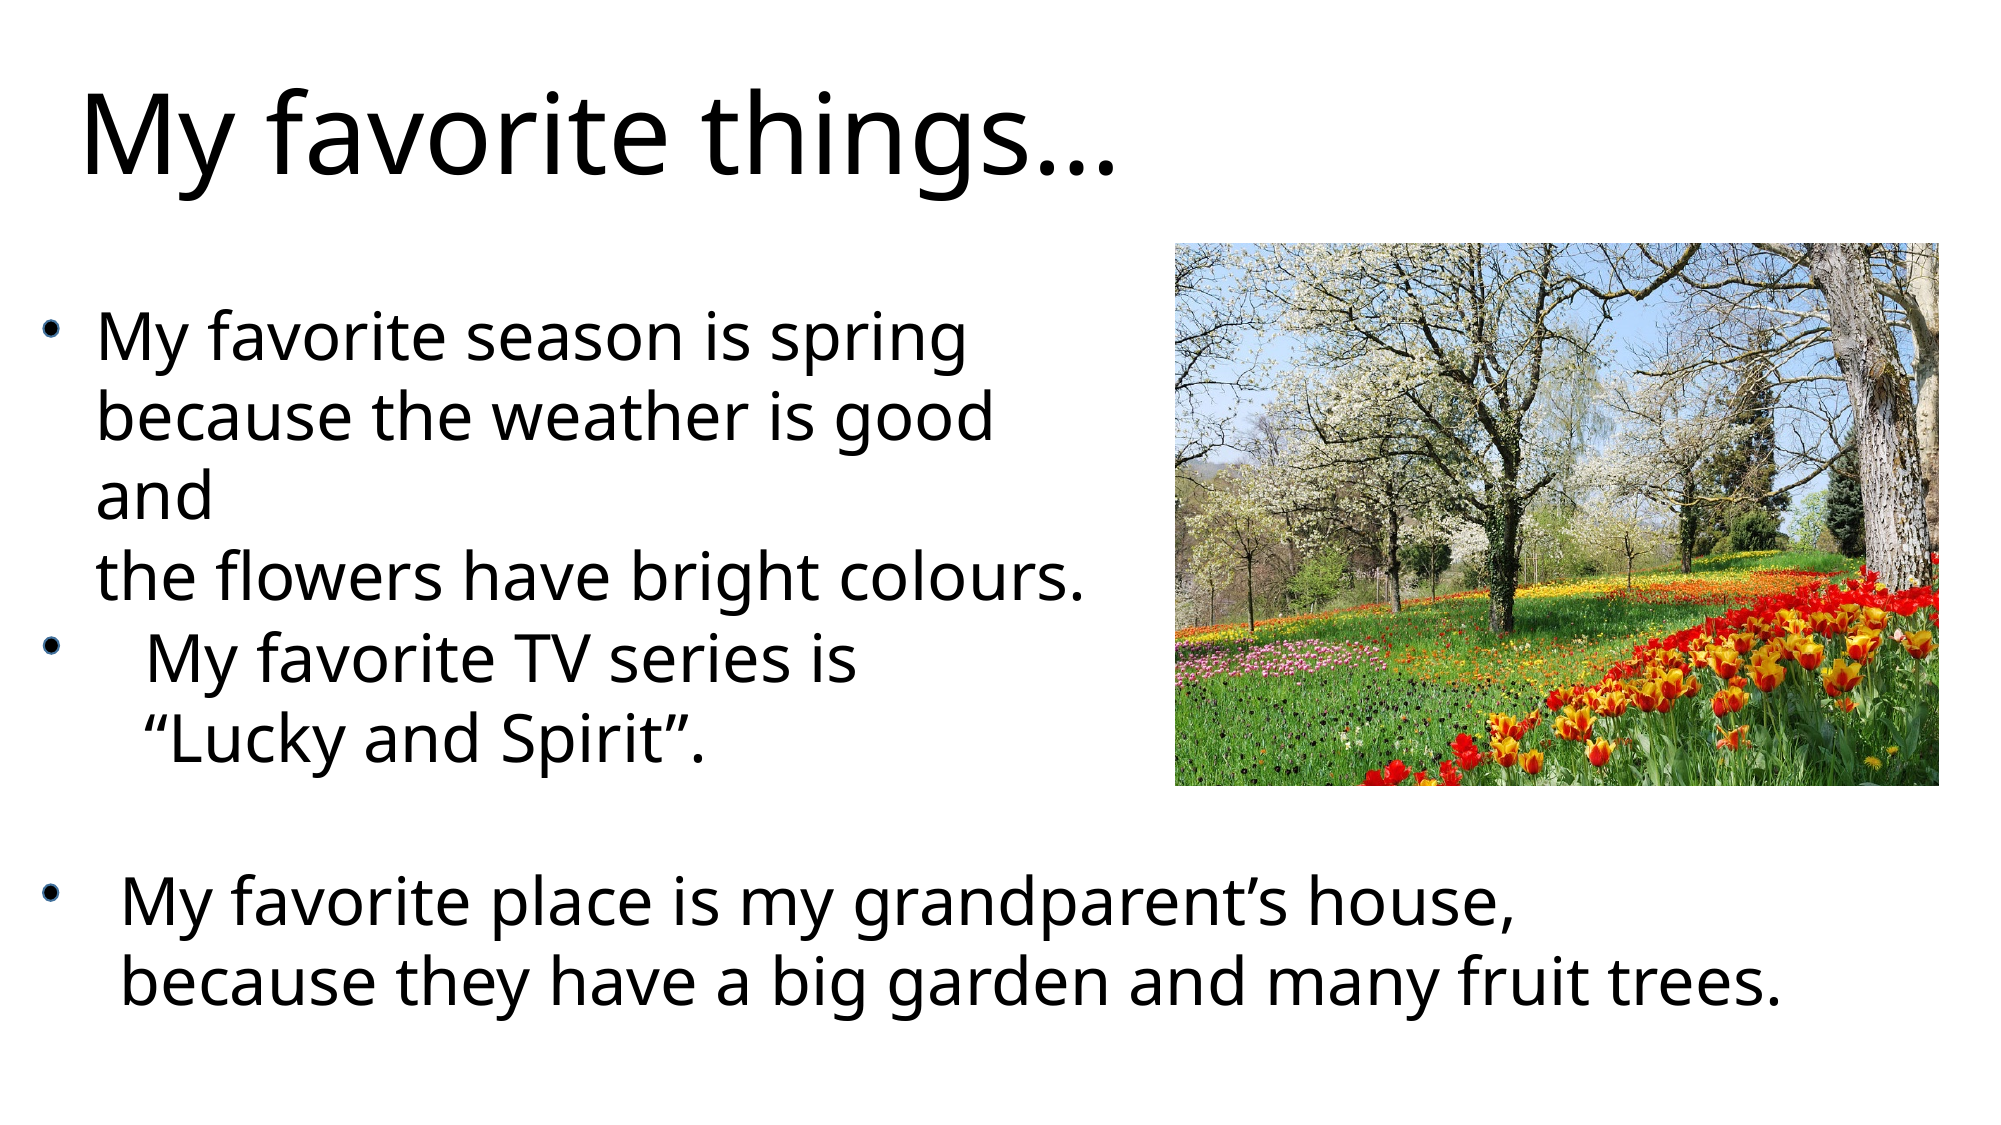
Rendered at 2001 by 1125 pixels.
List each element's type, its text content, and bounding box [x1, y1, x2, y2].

text_box [41, 883, 60, 902]
text_box My favorite place is my grandparent’s house, because they have a big garden and many fruit trees. [104, 851, 1801, 1027]
picture [1174, 243, 1939, 786]
text_box My favorite TV series is “Lucky and Spirit”. [129, 608, 893, 784]
text_box [42, 319, 60, 338]
text_box My favorite things… [62, 54, 1167, 205]
text_box My favorite season is spring because the weather is good and the flowers have bright colours. [80, 286, 1129, 621]
text_box [42, 636, 61, 655]
